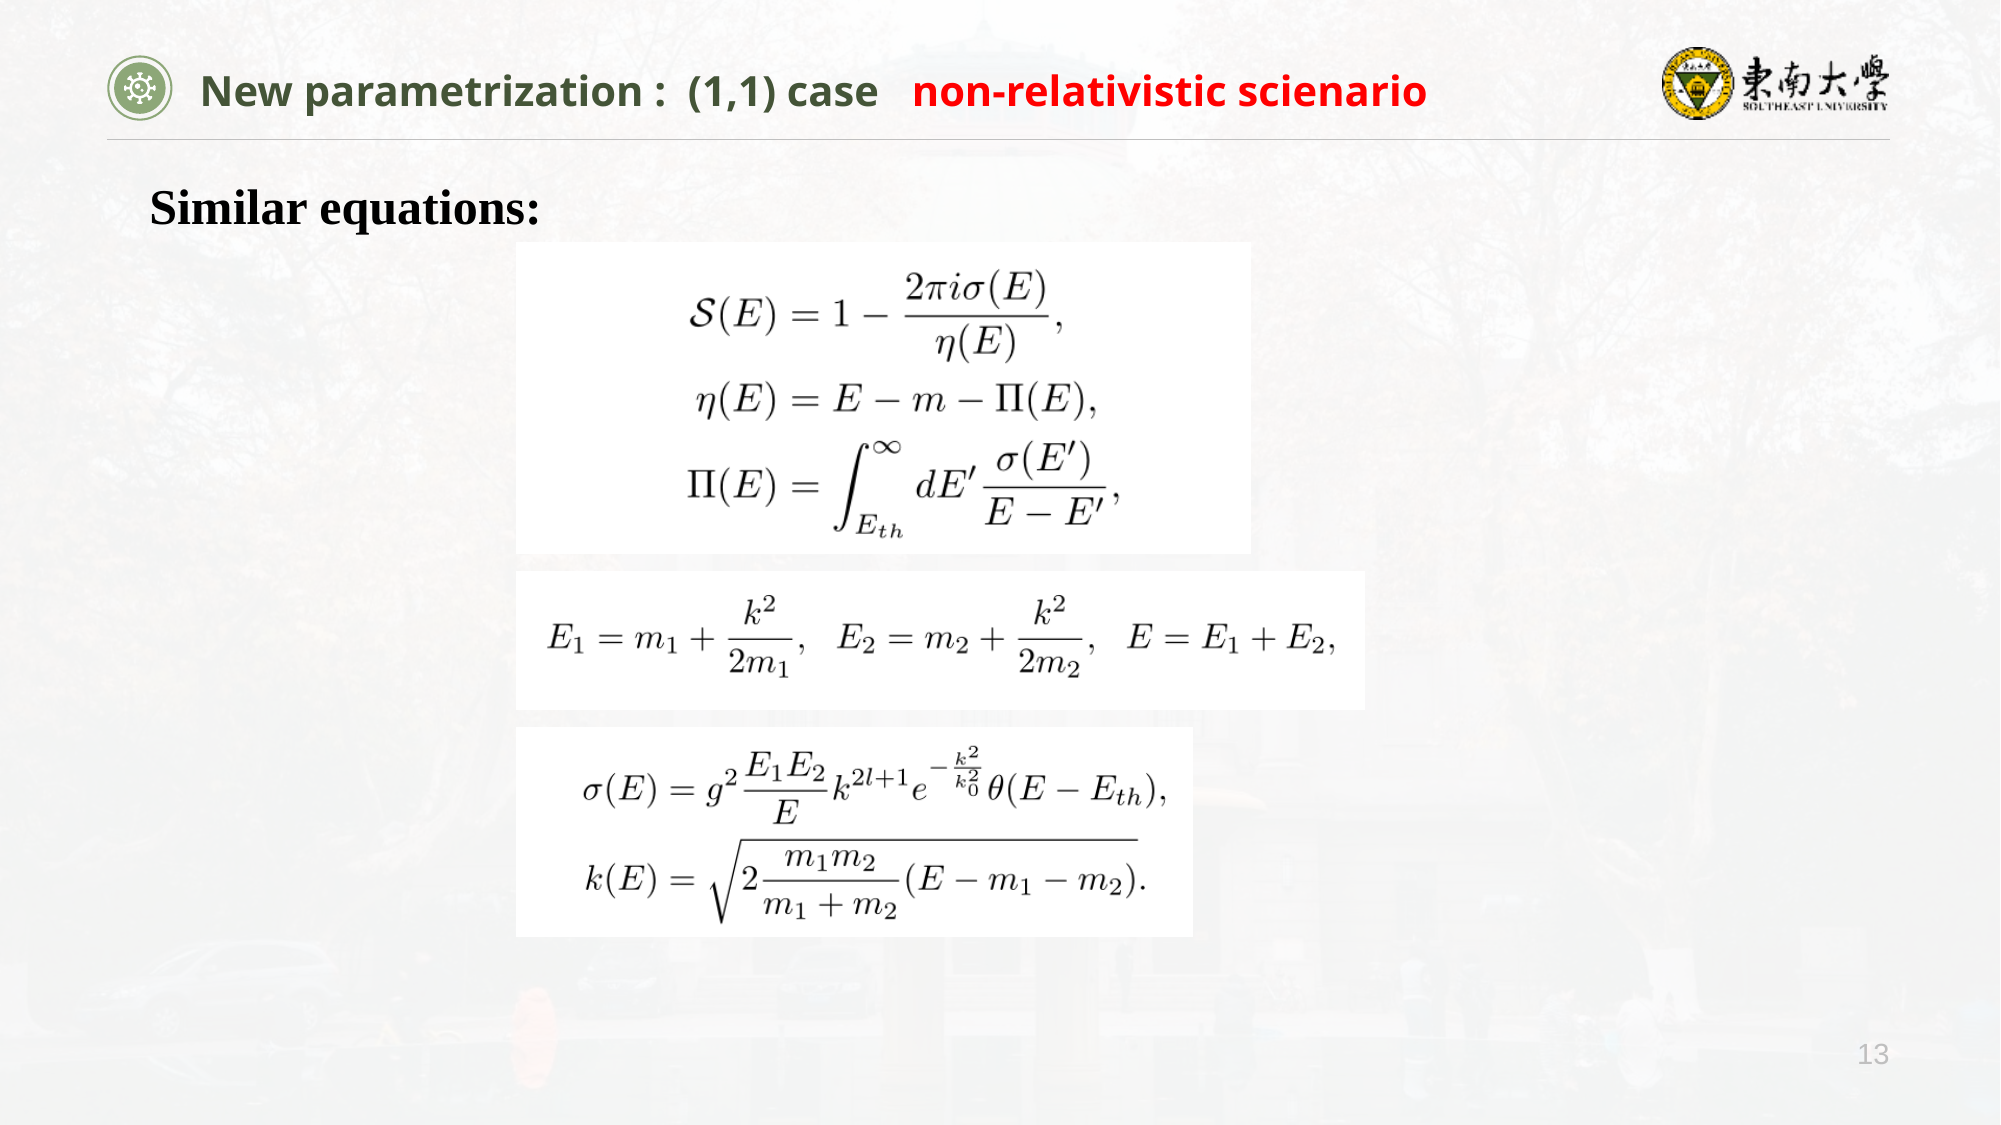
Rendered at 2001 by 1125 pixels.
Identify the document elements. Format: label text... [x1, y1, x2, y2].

picture [1662, 47, 1889, 120]
slide_number 13 [1439, 1022, 1890, 1083]
picture [516, 727, 1193, 937]
picture [516, 571, 1365, 710]
list New parametrization : (1,1) case non-relativistic scienario [199, 56, 1663, 123]
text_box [134, 166, 1251, 554]
